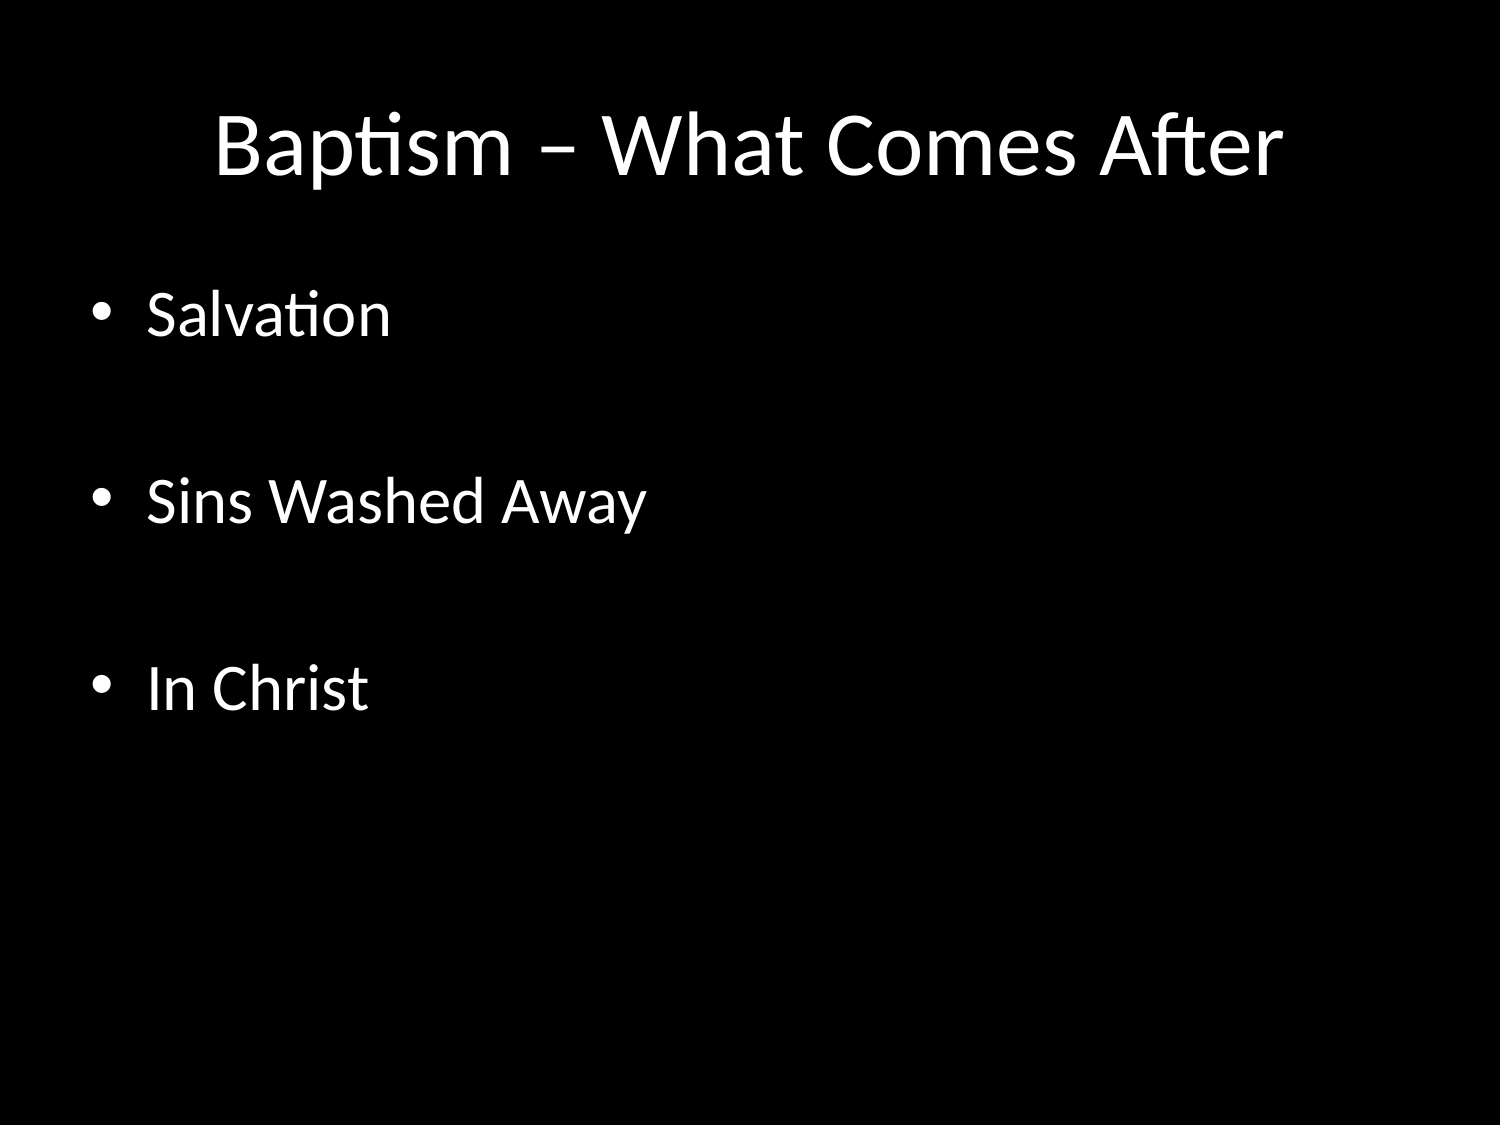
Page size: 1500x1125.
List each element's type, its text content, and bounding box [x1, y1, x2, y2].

list Salvation Sins Washed Away In Christ [75, 262, 1425, 1005]
title Baptism – What Comes After [75, 45, 1425, 233]
